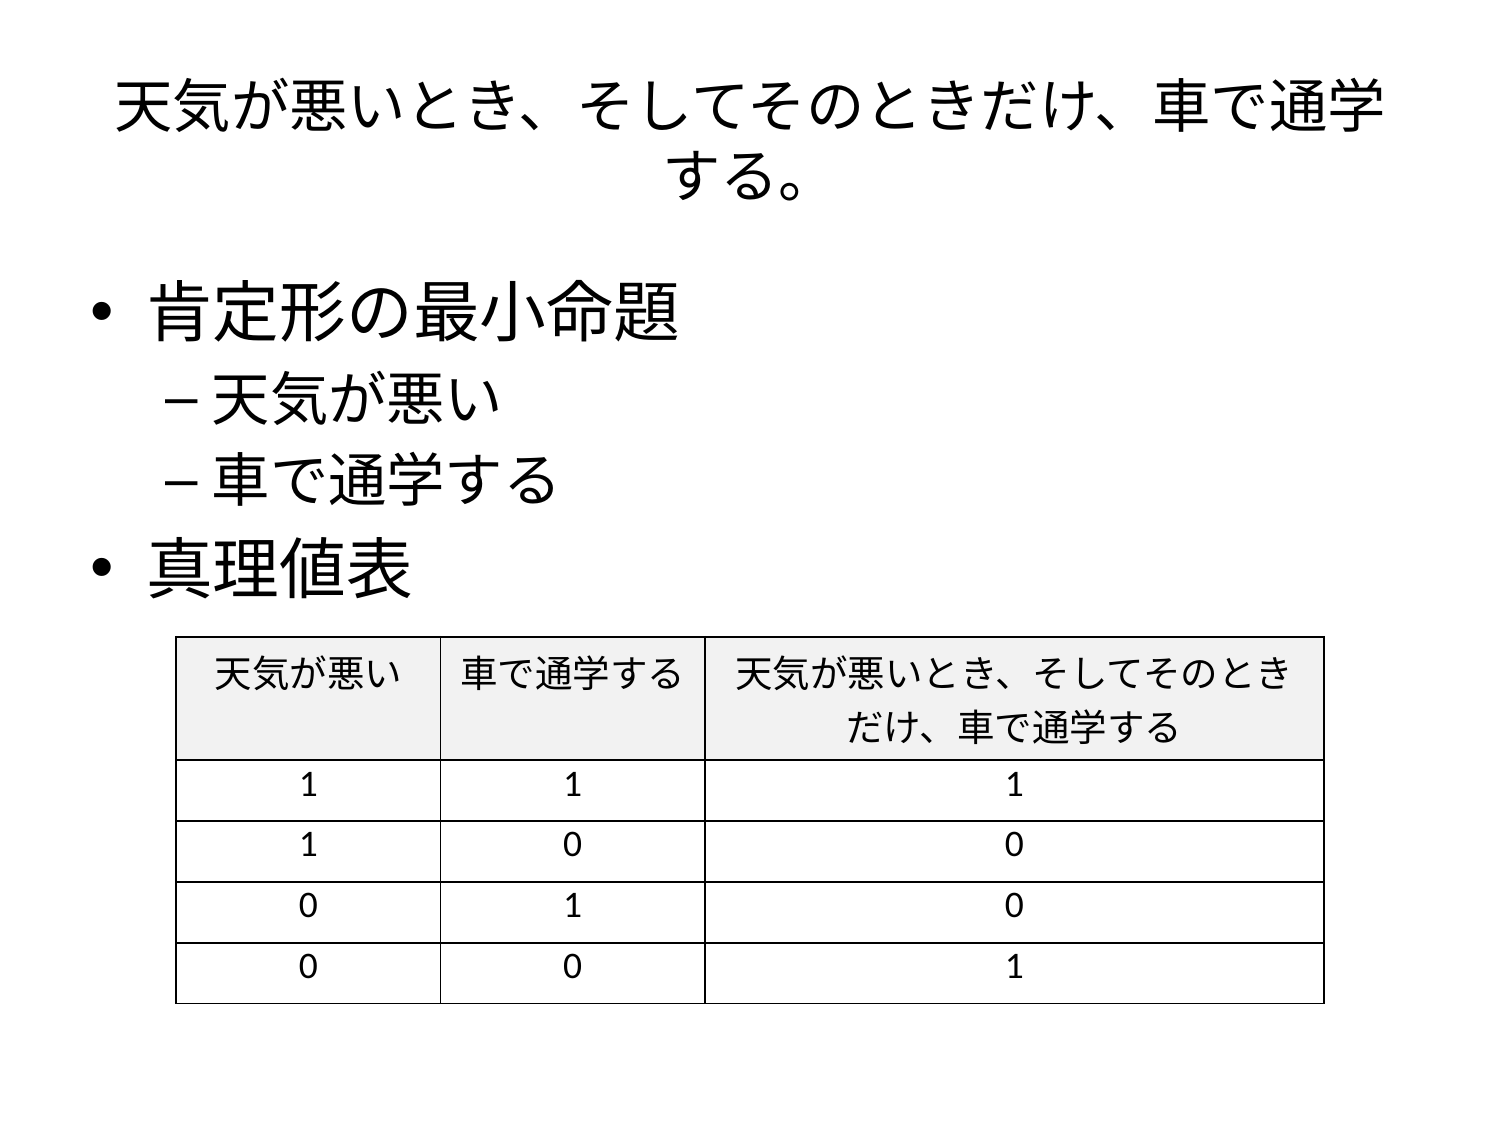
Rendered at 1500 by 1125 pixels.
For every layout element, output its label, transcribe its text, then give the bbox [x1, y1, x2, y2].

table_header 車で通学する [441, 638, 704, 759]
table_cell 0 [177, 944, 440, 1003]
list 肯定形の最小命題 天気が悪い 車で通学する 真理値表 [75, 262, 1425, 1005]
table_cell 0 [706, 822, 1323, 881]
table_header 天気が悪い [177, 638, 440, 759]
table_cell 0 [441, 822, 704, 881]
table_cell 1 [177, 761, 440, 820]
table_cell 1 [177, 822, 440, 881]
table_cell 1 [706, 761, 1323, 820]
table_cell 0 [441, 944, 704, 1003]
table_cell 1 [706, 944, 1323, 1003]
table_cell 0 [706, 883, 1323, 942]
table_header 天気が悪いとき、そしてそのときだけ、車で通学する [706, 638, 1323, 759]
table_cell 1 [441, 883, 704, 942]
table_cell 1 [441, 761, 704, 820]
table_cell 0 [177, 883, 440, 942]
title 天気が悪いとき、そしてそのときだけ、車で通学する。 [75, 45, 1425, 233]
